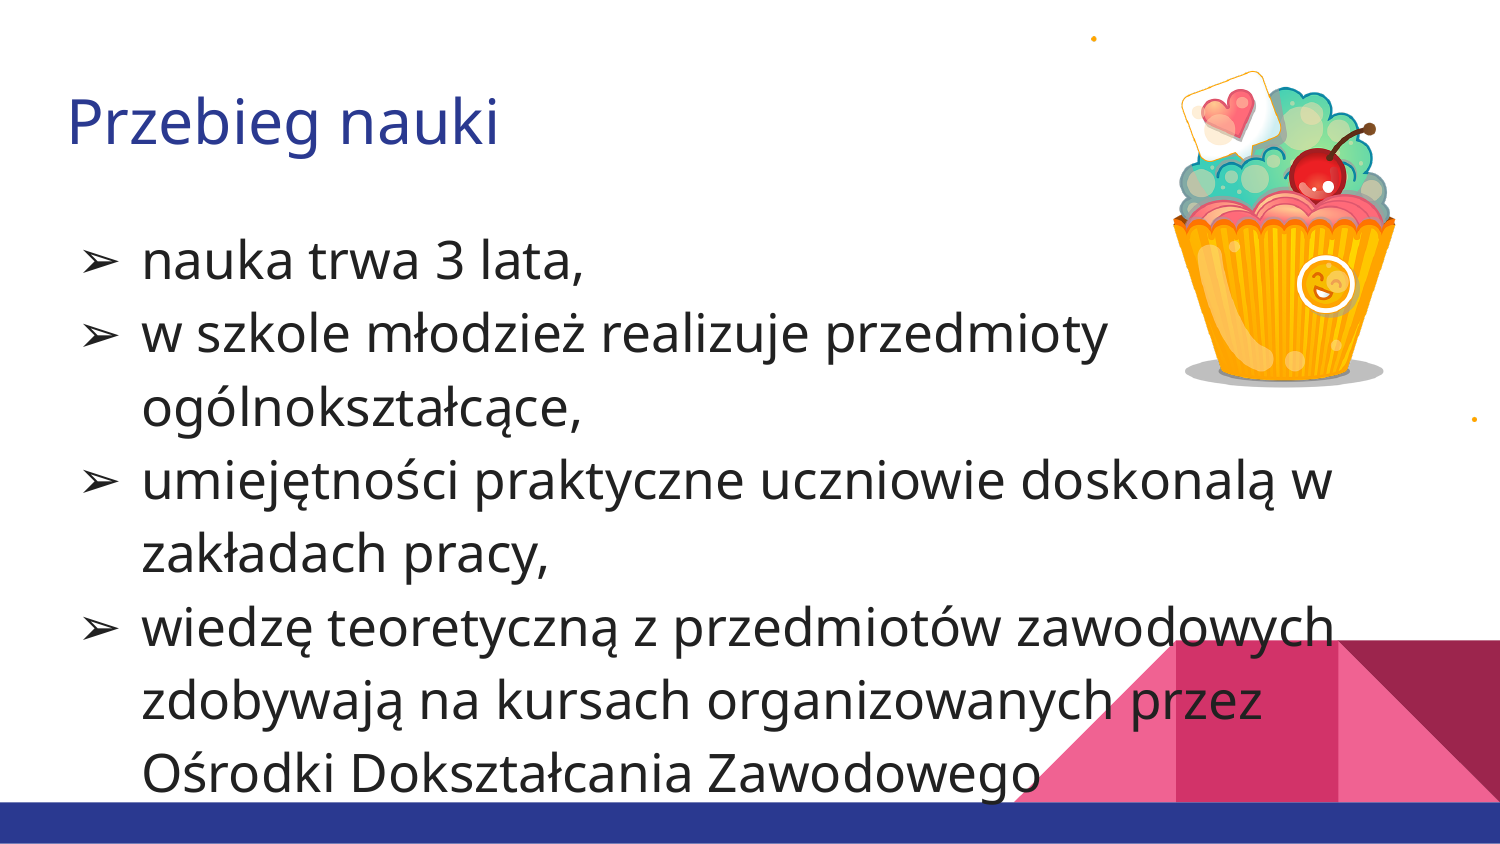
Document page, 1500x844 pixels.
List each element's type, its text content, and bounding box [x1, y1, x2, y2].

list nauka trwa 3 lata, w szkole młodzież realizuje przedmioty ogólnokształcące, umiejętności praktyczne uczniowie doskonalą w zakładach pracy, wiedzę teoretyczną z przedmiotów zawodowych zdobywają na kursach organizowanych przez Ośrodki Dokształcania Zawodowego [51, 201, 1449, 750]
picture [1091, 36, 1478, 423]
title Przebieg nauki [51, 67, 1086, 167]
